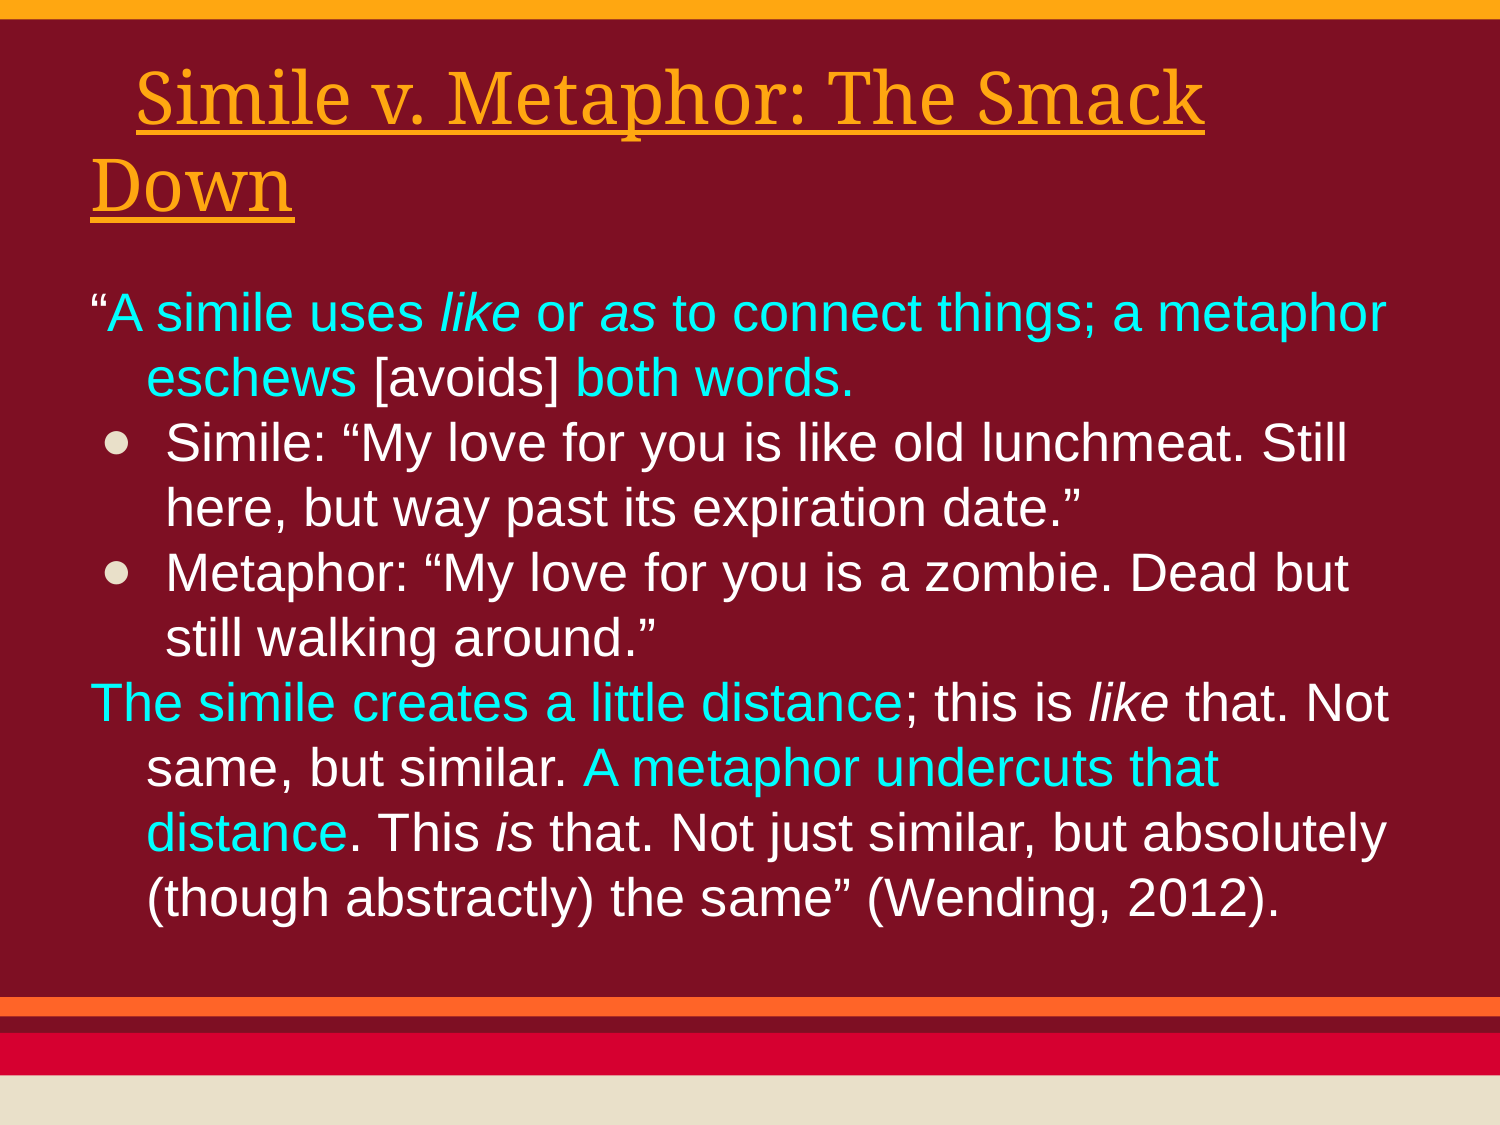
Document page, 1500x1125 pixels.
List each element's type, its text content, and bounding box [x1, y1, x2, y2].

title Simile v. Metaphor: The Smack Down [75, 45, 1425, 233]
list “A simile uses like or as to connect things; a metaphor eschews [avoids] both words. Simile: “My love for you is like old lunchmeat. Still here, but way past its expiration date.” Metaphor: “My love for you is a zombie. Dead but still walking around.” The simile creates a little distance; this is like that. Not same, but similar. A metaphor undercuts that distance. This is that. Not just similar, but absolutely (though abstractly) the same” (Wending, 2012). [75, 262, 1425, 978]
